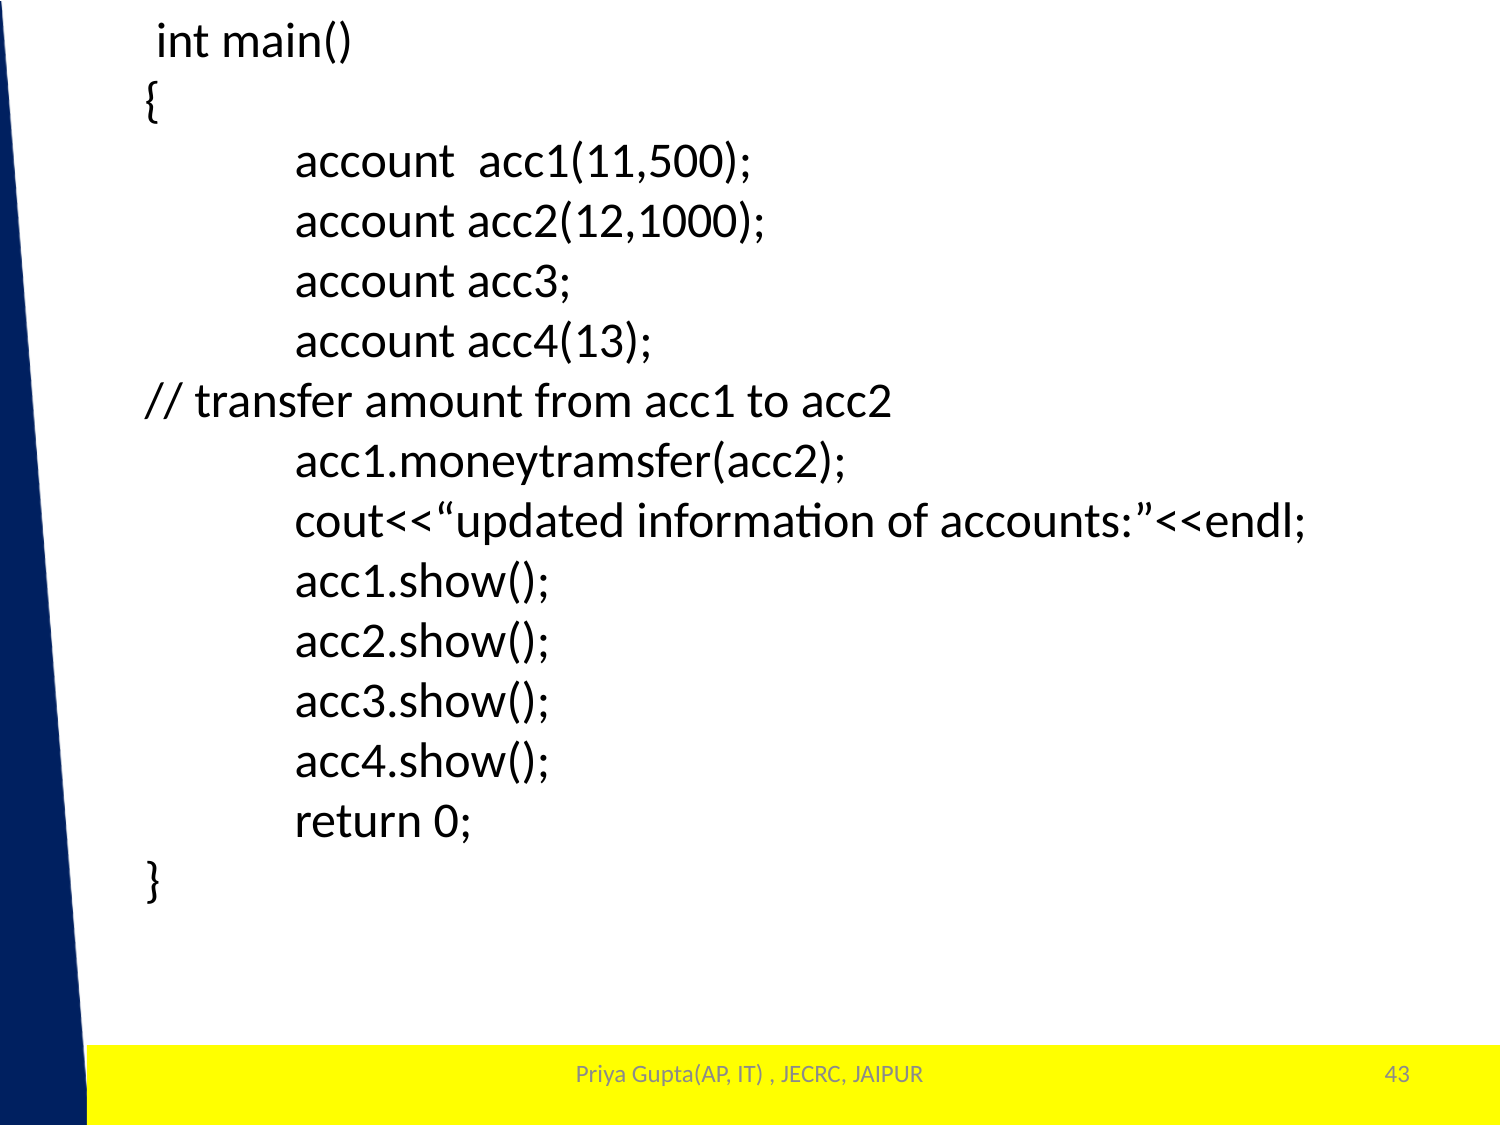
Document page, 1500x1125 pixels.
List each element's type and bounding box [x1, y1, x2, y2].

text_box [0, 1, 1500, 1125]
